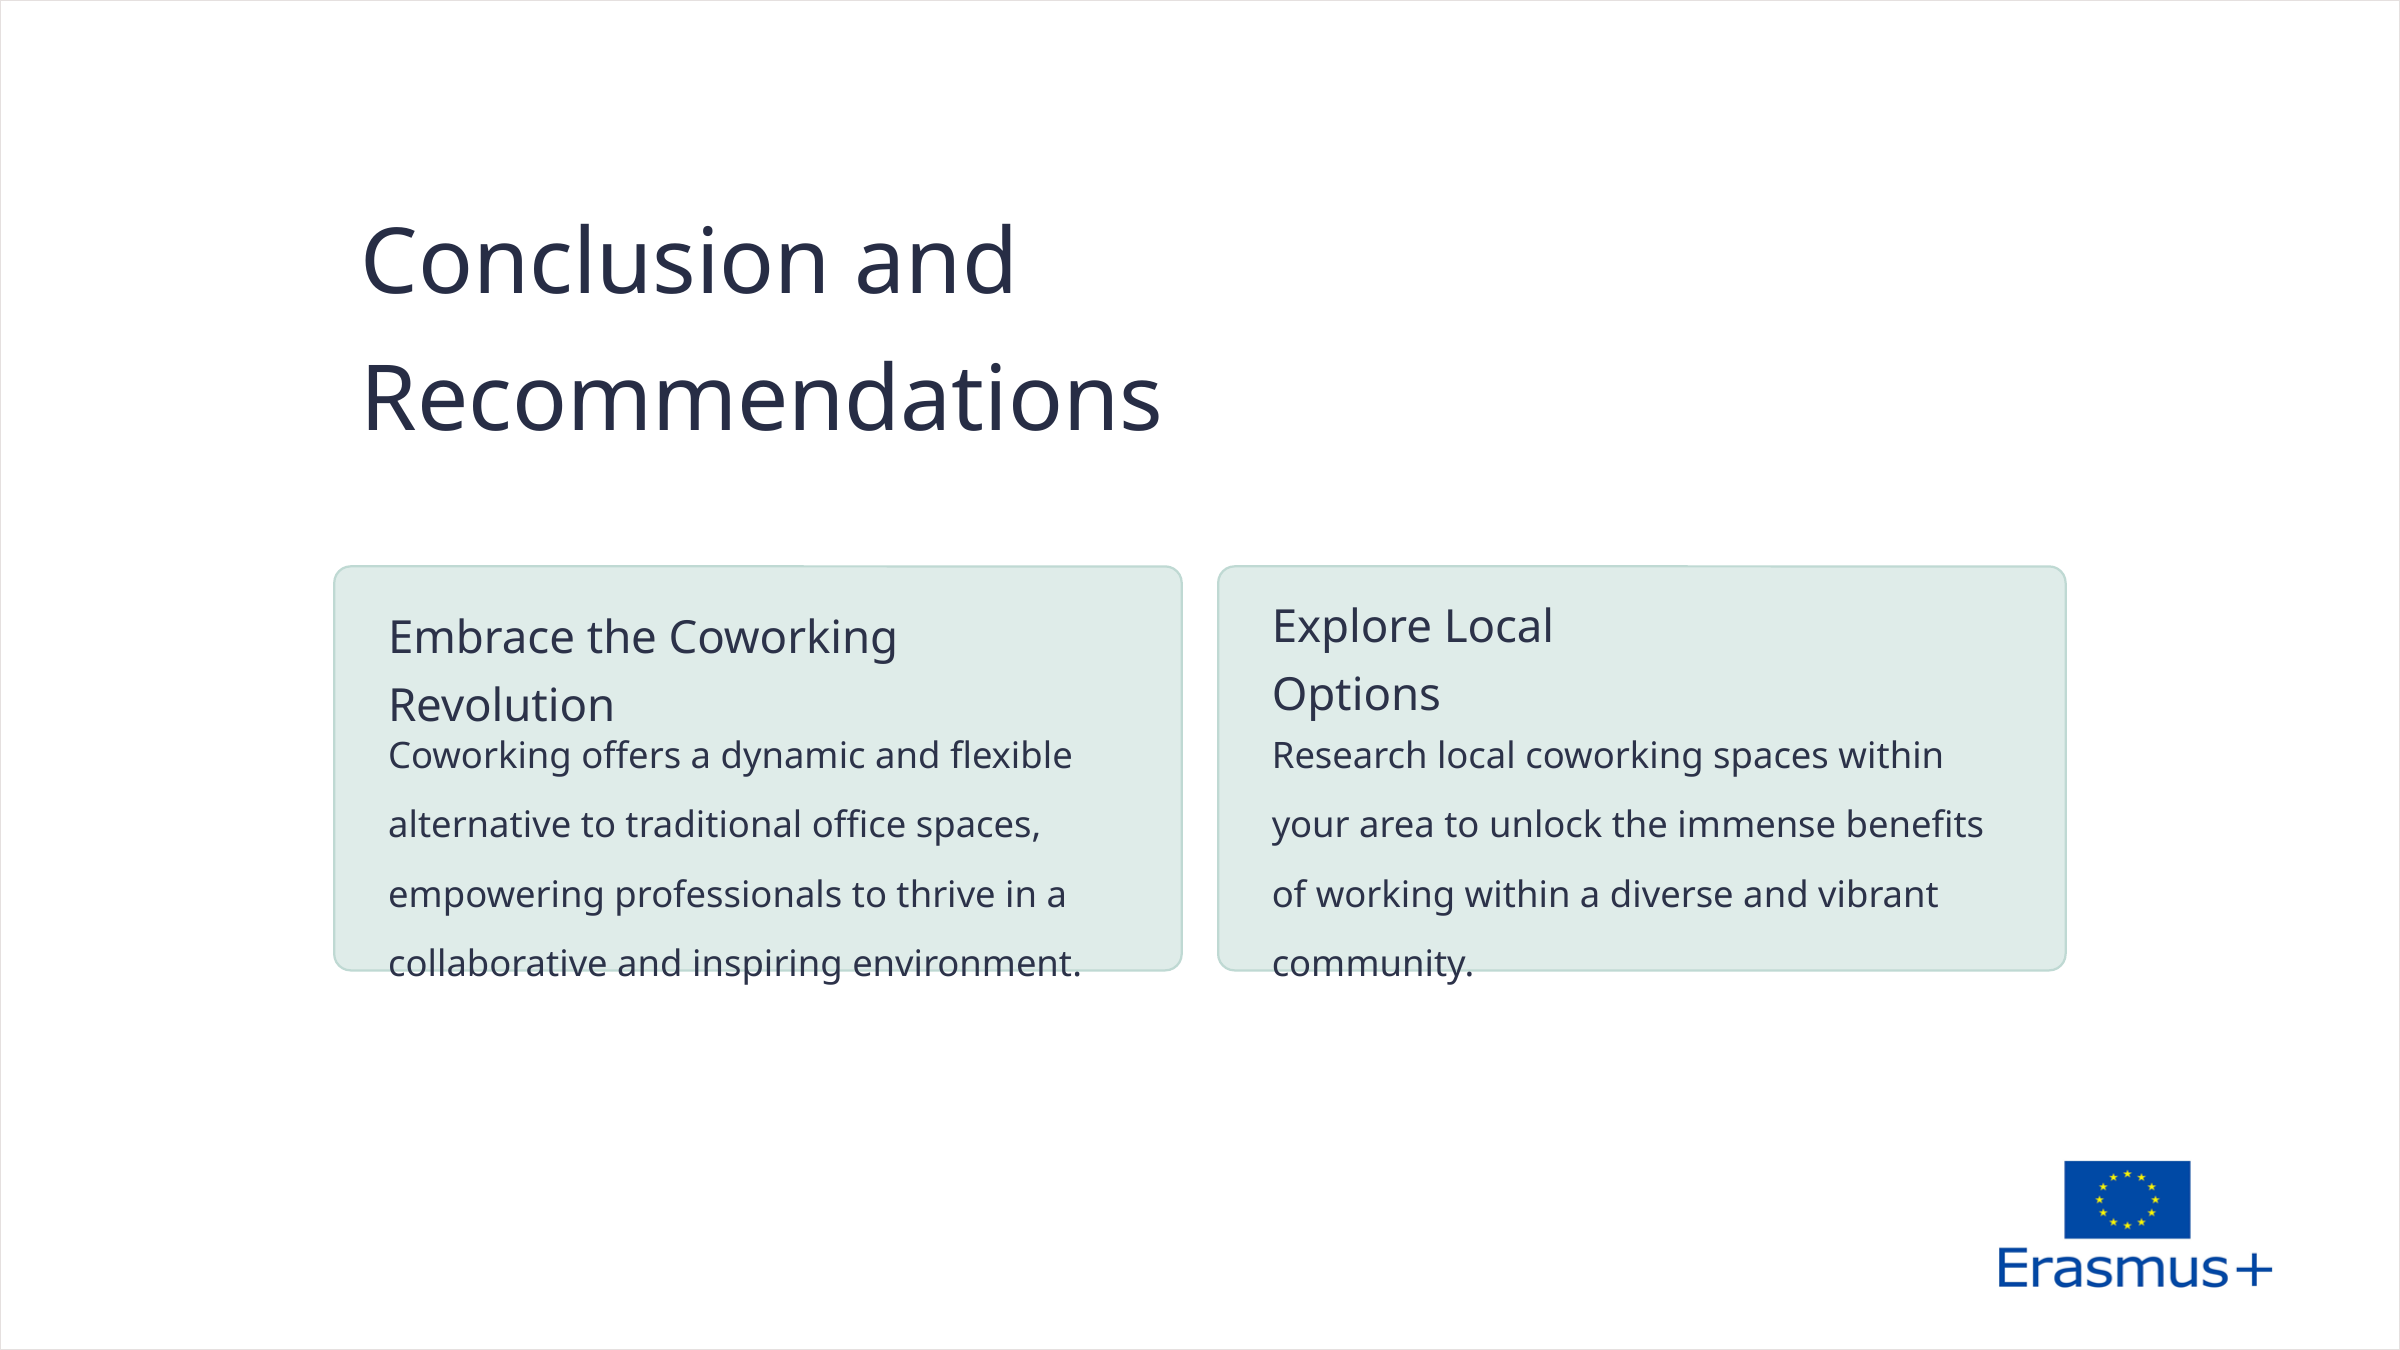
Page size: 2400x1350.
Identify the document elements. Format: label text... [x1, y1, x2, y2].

text_box Explore Local Options [1256, 575, 1689, 633]
picture [1987, 1151, 2281, 1297]
text_box Research local coworking spaces within your area to unlock the immense benefits of working within a diverse and vibrant community. [1256, 698, 2027, 932]
text_box [334, 566, 1182, 971]
text_box Conclusion and Recommendations [345, 167, 1741, 282]
text_box [0, 0, 2400, 1350]
text_box Coworking offers a dynamic and flexible alternative to traditional office spaces, empowering professionals to thrive in a collaborative and inspiring environment. [373, 698, 1144, 932]
text_box [1218, 566, 2066, 971]
text_box Embrace the Coworking Revolution [373, 586, 1060, 644]
